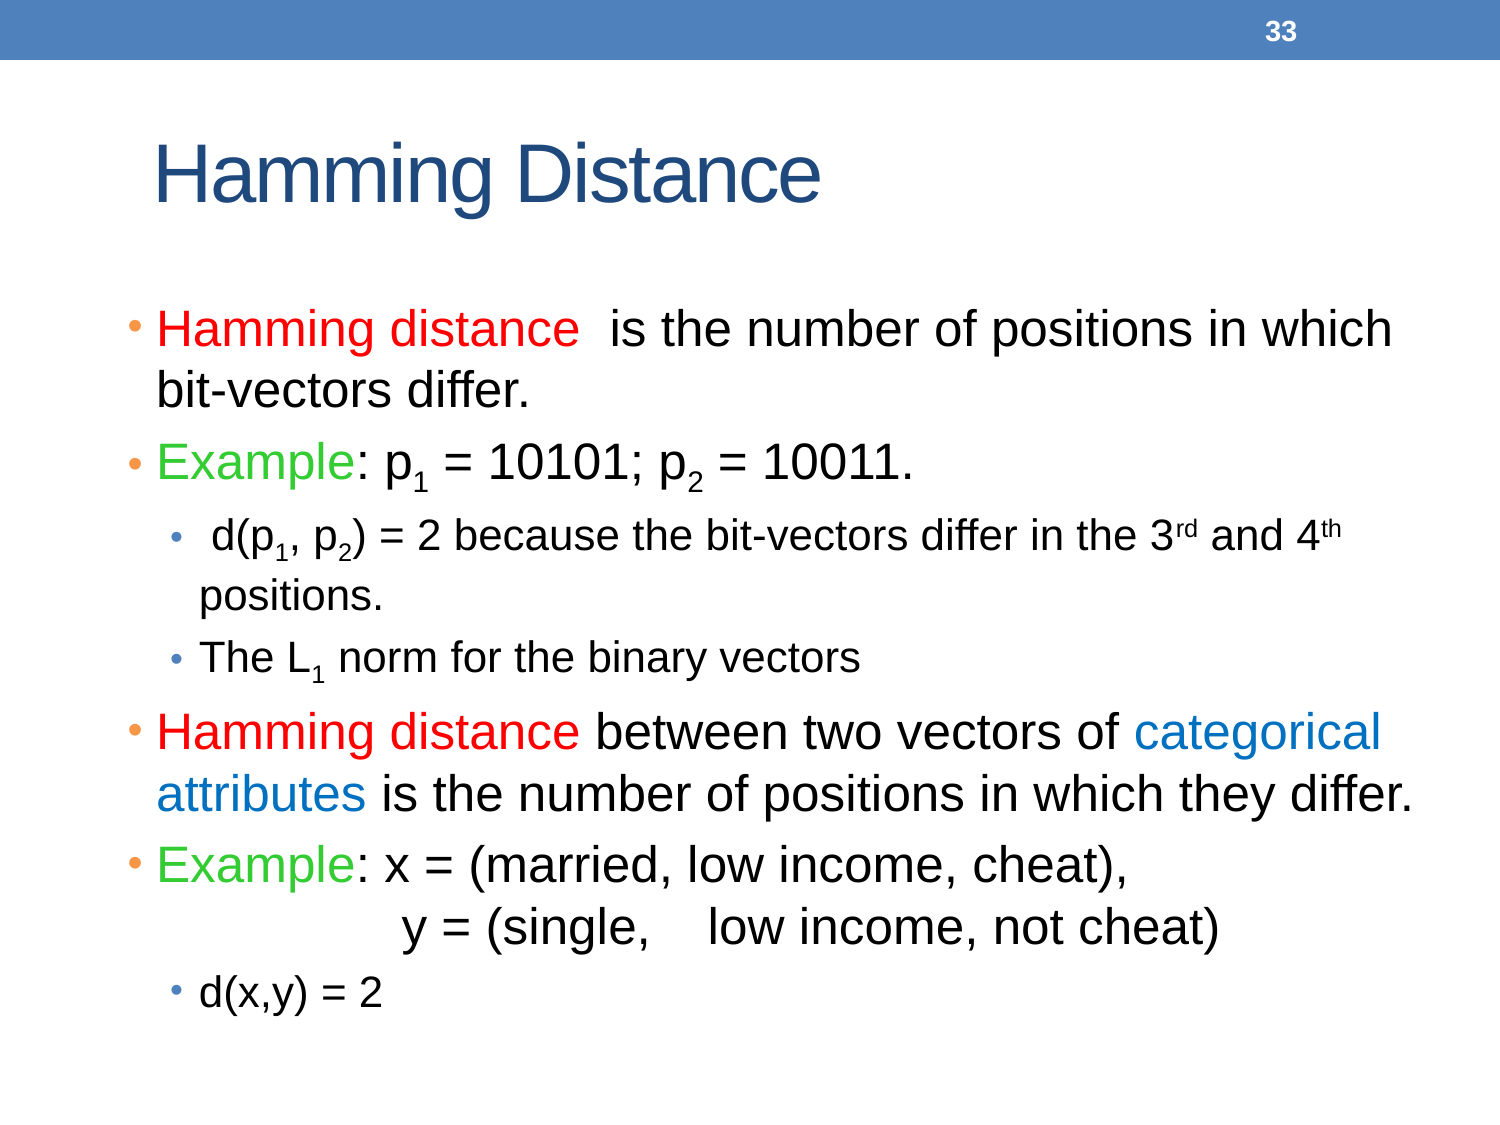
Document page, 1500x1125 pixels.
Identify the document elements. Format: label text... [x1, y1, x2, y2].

slide_number 33 [1250, 3, 1425, 57]
title Hamming Distance [137, 75, 1363, 263]
list Hamming distance is the number of positions in which bit-vectors differ. Example: p1 = 10101; p2 = 10011. d(p1, p2) = 2 because the bit-vectors differ in the 3rd and 4th positions. The L1 norm for the binary vectors Hamming distance between two vectors of categorical attributes is the number of positions in which they differ. Example: x = (married, low income, cheat), y = (single, low income, not cheat) d(x,y) = 2 [112, 287, 1438, 1075]
